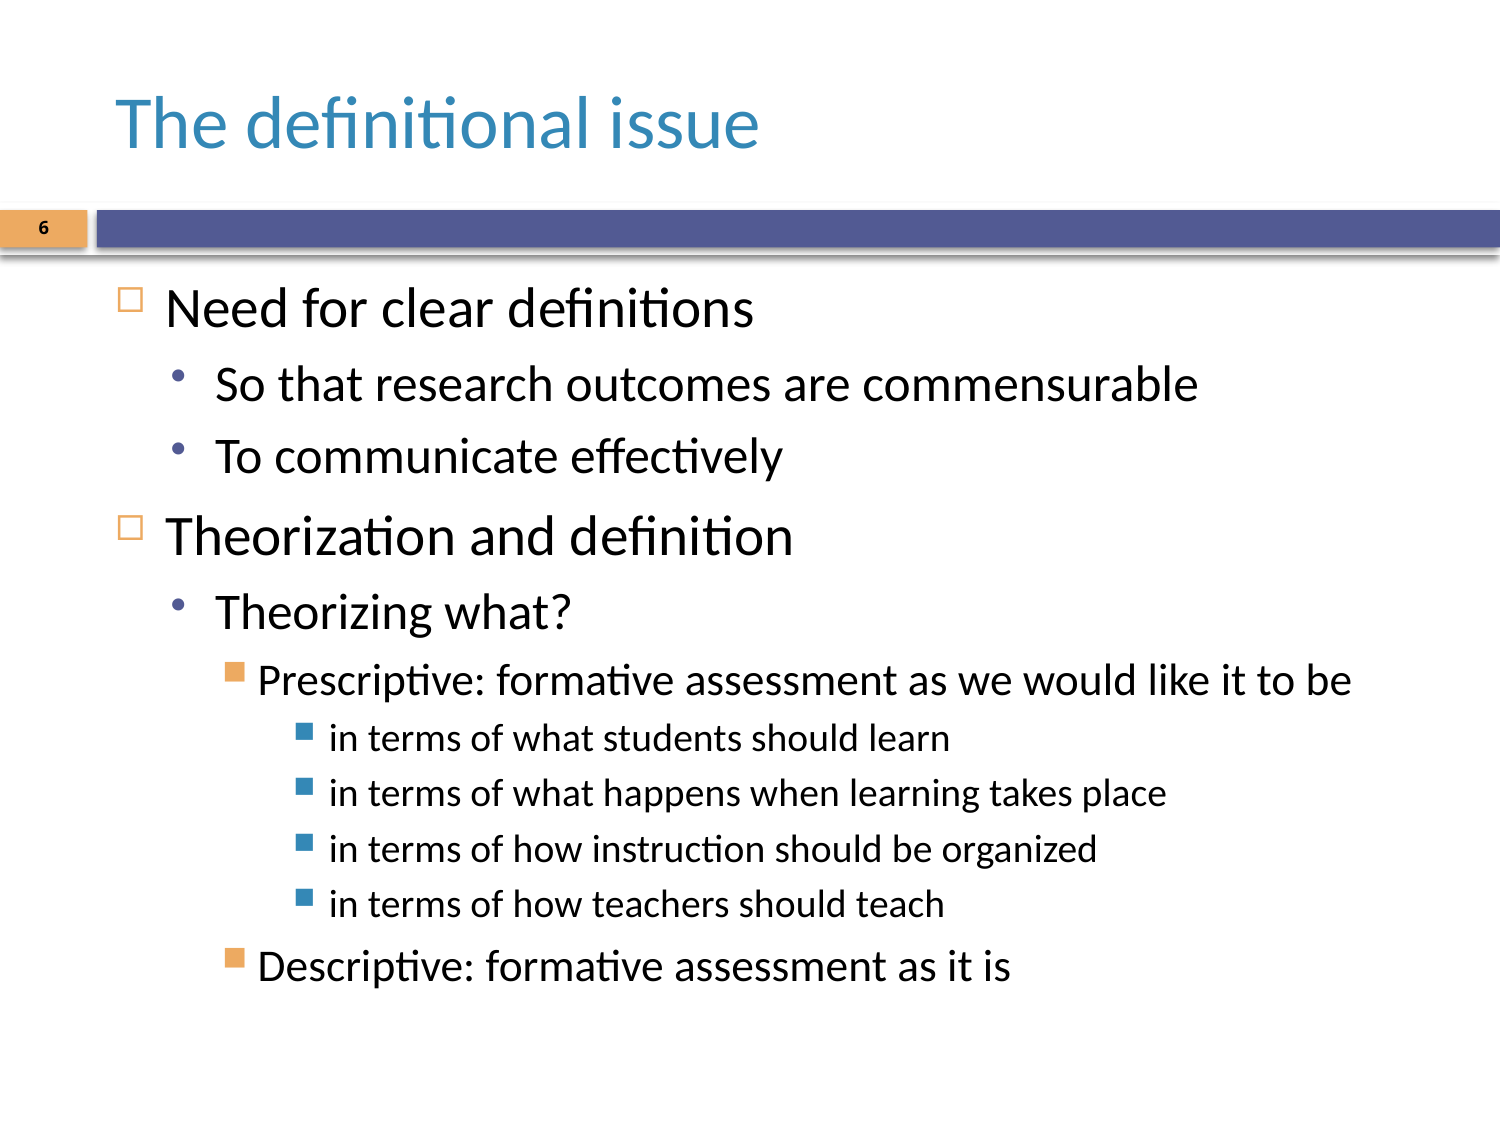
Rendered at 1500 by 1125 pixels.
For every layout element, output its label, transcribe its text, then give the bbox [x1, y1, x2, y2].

list Need for clear definitions So that research outcomes are commensurable To communicate effectively Theorization and definition Theorizing what? Prescriptive: formative assessment as we would like it to be in terms of what students should learn in terms of what happens when learning takes place in terms of how instruction should be organized in terms of how teachers should teach Descriptive: formative assessment as it is [100, 262, 1500, 1000]
title The definitional issue [100, 37, 1438, 200]
slide_number 6 [0, 208, 88, 249]
